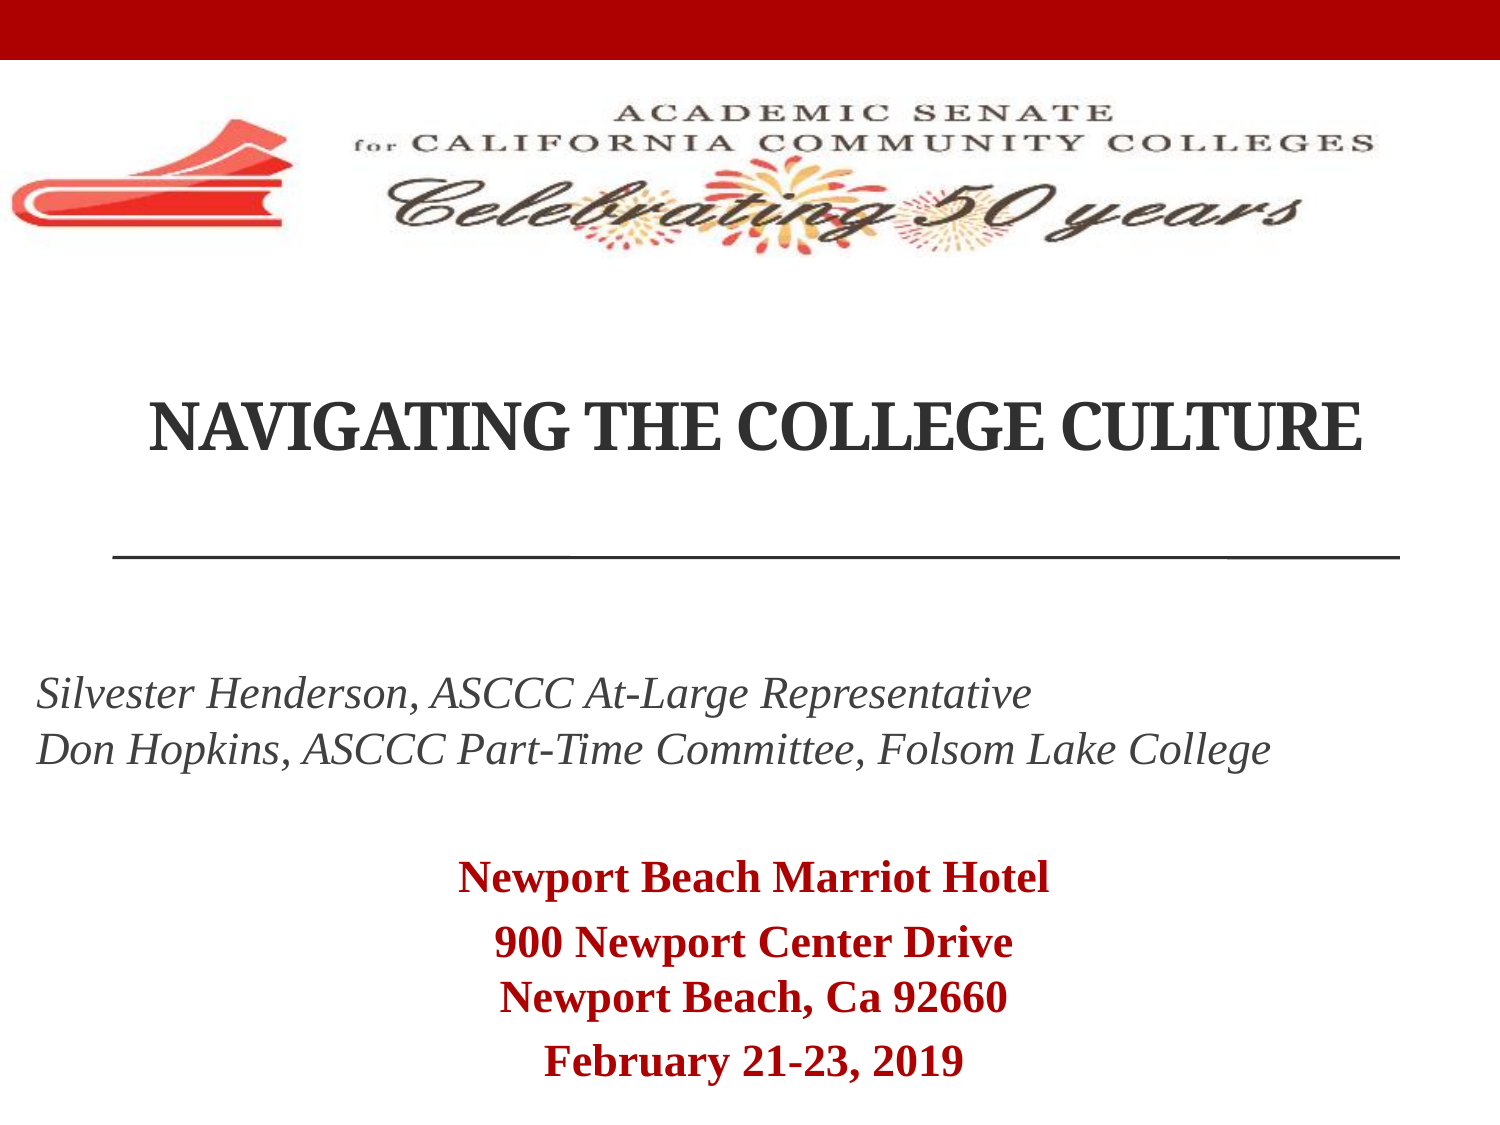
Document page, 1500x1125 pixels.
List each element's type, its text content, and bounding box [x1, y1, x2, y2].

picture [0, 71, 1500, 258]
subtitle Silvester Henderson, ASCCC At-Large Representative Don Hopkins, ASCCC Part-Time Committee, Folsom Lake College Newport Beach Marriot Hotel 900 Newport Center Drive Newport Beach, Ca 92660 February 21-23, 2019 [21, 655, 1487, 1111]
title Navigating the College Culture [112, 337, 1400, 472]
